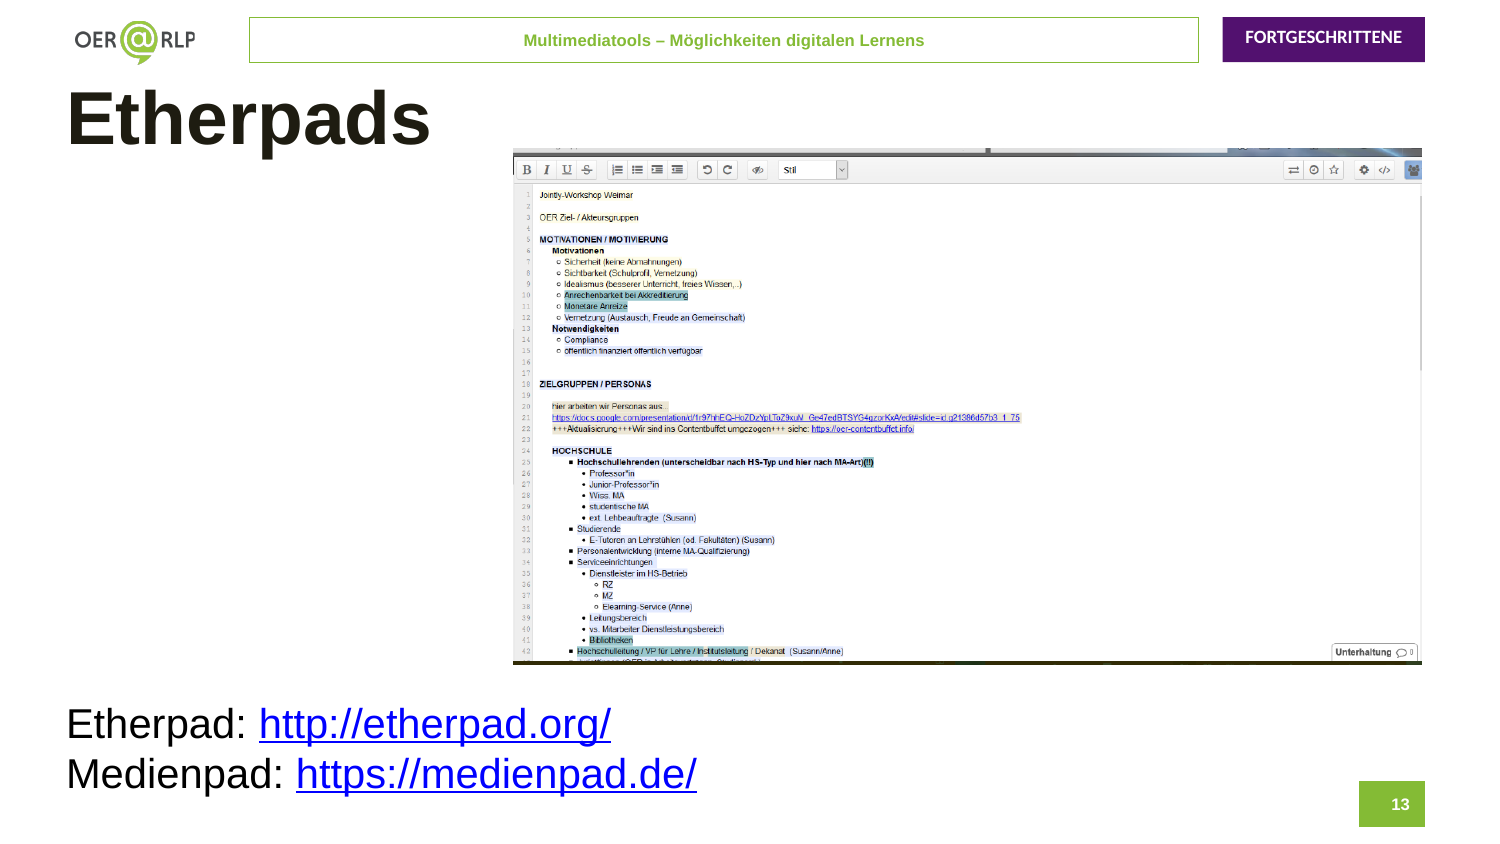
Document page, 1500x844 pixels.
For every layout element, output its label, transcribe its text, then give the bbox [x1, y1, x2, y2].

title Etherpads [51, 54, 1449, 149]
list Etherpad: http://etherpad.org/ Medienpad: https://medienpad.de/ [51, 681, 805, 844]
slide_number 13 [1359, 781, 1425, 827]
picture [513, 148, 1422, 665]
footer Multimediatools – Möglichkeiten digitalen Lernens [249, 17, 1199, 63]
